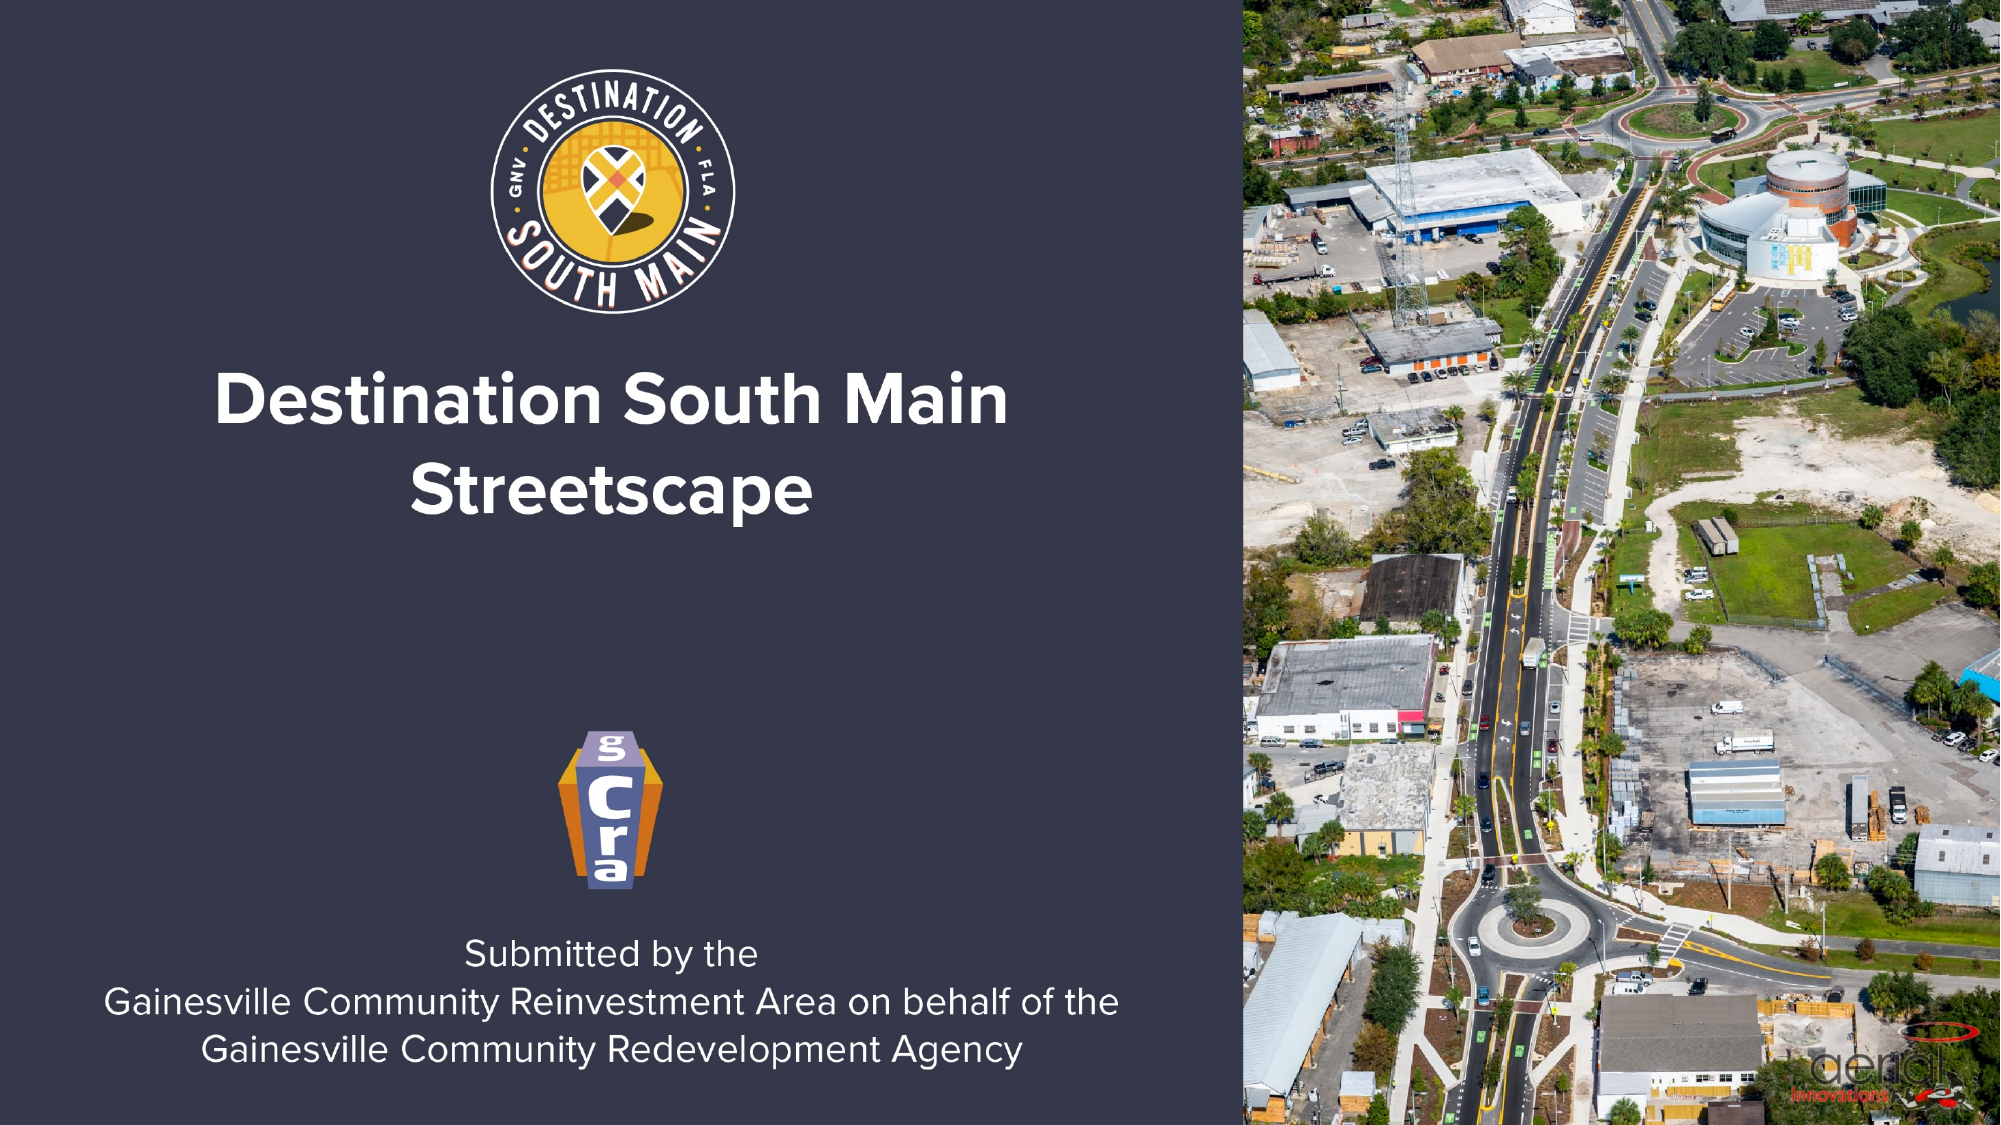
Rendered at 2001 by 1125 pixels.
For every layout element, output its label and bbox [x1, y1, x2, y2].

list [0, 0, 2000, 1125]
